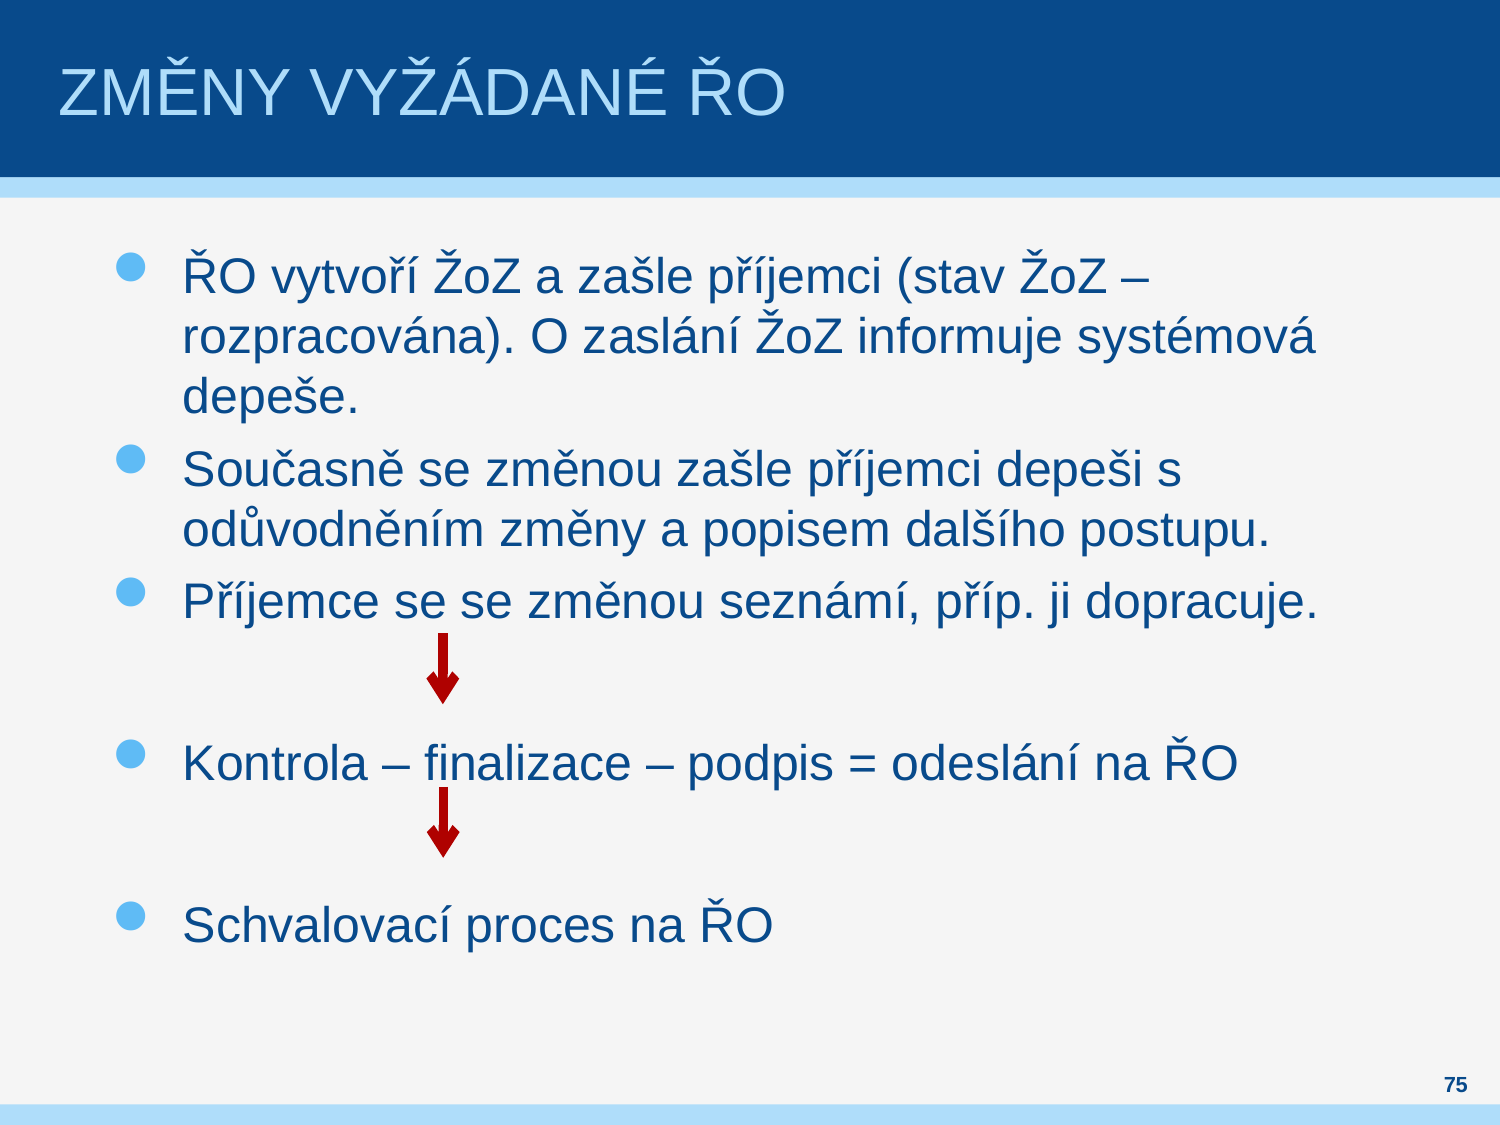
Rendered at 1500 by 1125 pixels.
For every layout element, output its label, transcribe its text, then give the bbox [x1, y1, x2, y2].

title Změny vyžádané ŘO [53, 0, 1471, 178]
slide_number 75 [1417, 1068, 1495, 1099]
list ŘO vytvoří ŽoZ a zašle příjemci (stav ŽoZ – rozpracována). O zaslání ŽoZ informuje systémová depeše. Současně se změnou zašle příjemci depeši s odůvodněním změny a popisem dalšího postupu. Příjemce se se změnou seznámí, příp. ji dopracuje. Kontrola – finalizace – podpis = odeslání na ŘO Schvalovací proces na ŘO [112, 243, 1412, 1071]
